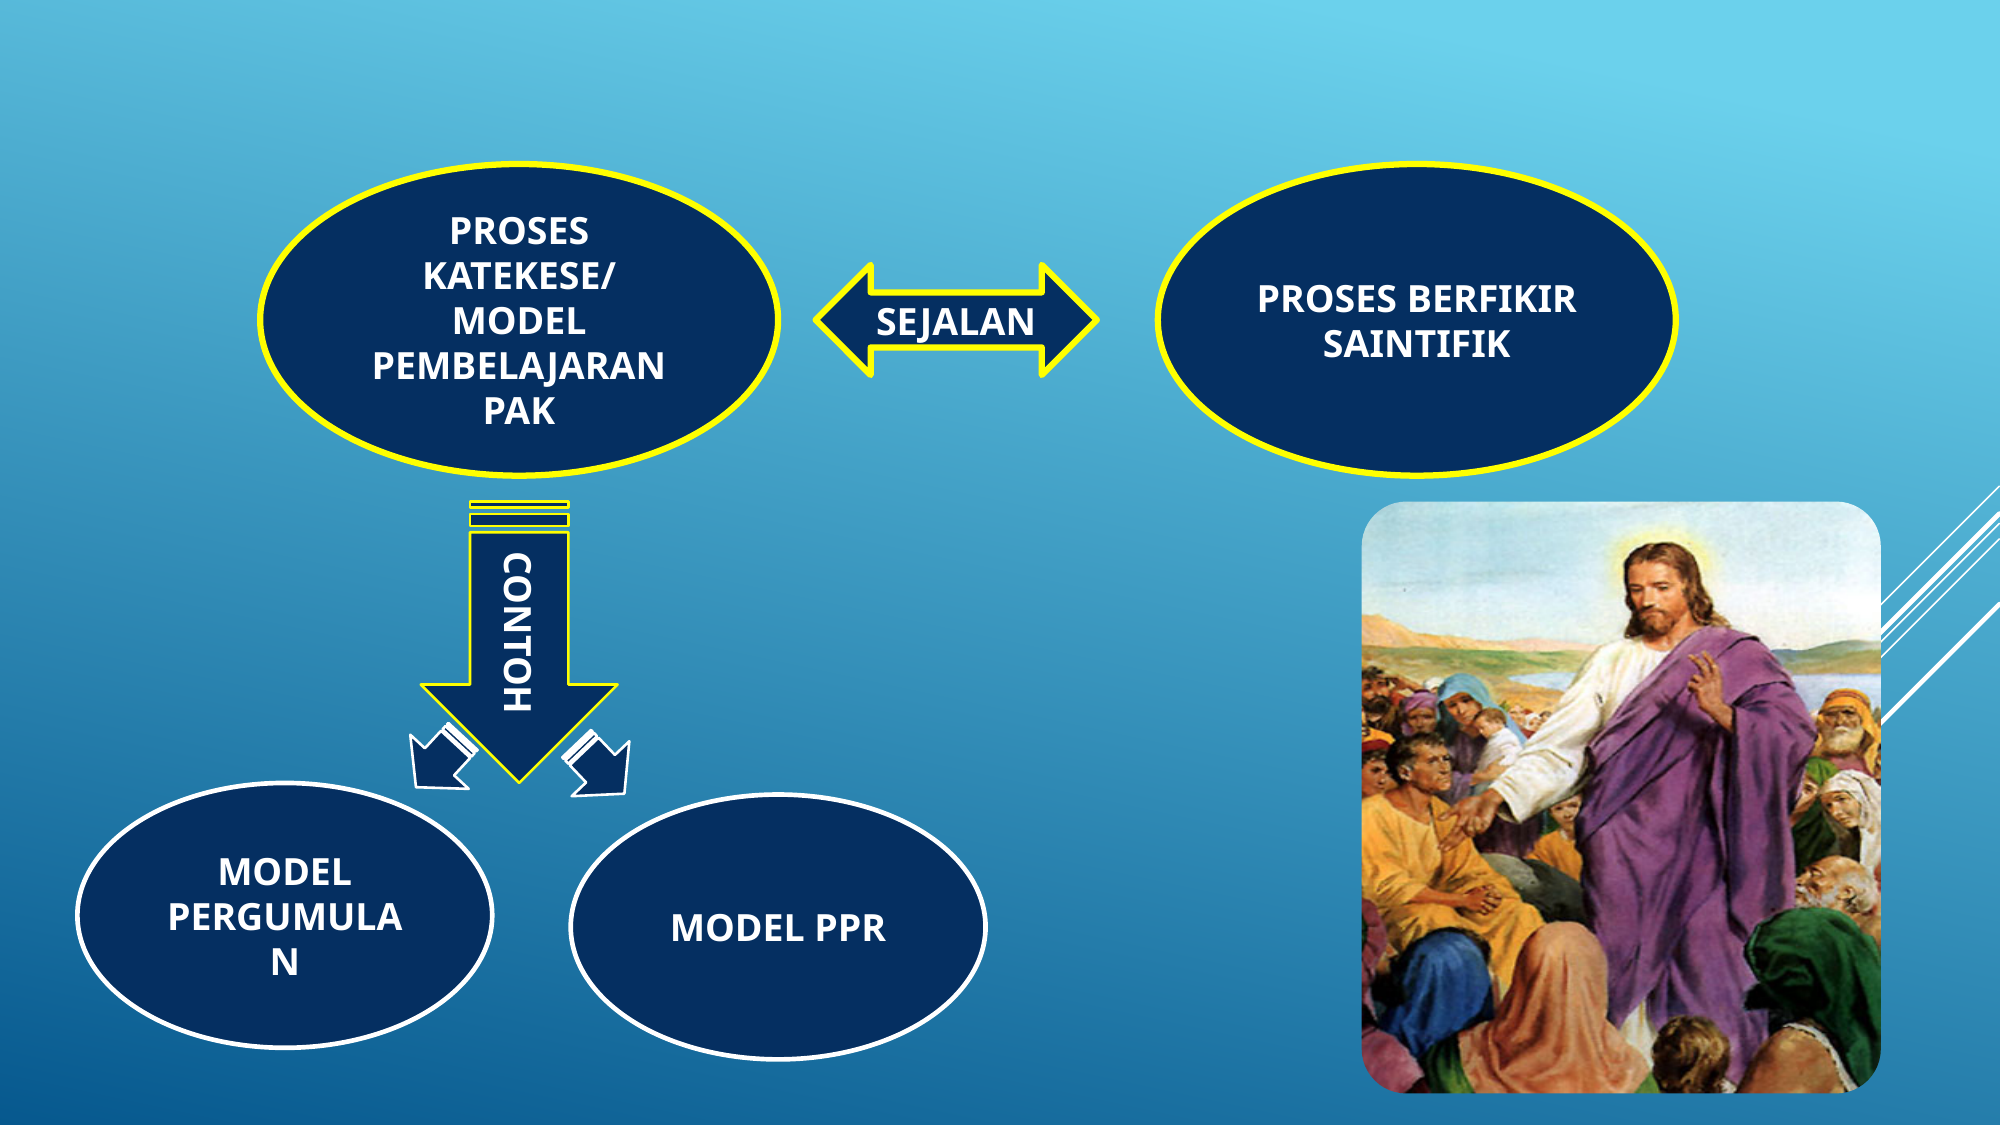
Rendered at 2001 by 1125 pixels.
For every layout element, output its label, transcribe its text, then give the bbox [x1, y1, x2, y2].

text_box CONTOH [469, 500, 570, 509]
text_box PROSES KATEKESE/ MODEL PEMBELAJARAN PAK [258, 162, 780, 477]
text_box MODEL PPR [569, 793, 987, 1061]
picture [1361, 501, 1882, 1094]
text_box [560, 728, 631, 798]
text_box MODEL PERGUMULAN [76, 781, 494, 1050]
text_box CONTOH [419, 530, 619, 784]
text_box CONTOH [469, 513, 570, 527]
text_box PROSES BERFIKIR SAINTIFIK [1156, 162, 1678, 477]
text_box SEJALAN [814, 263, 1098, 377]
text_box [408, 721, 479, 791]
